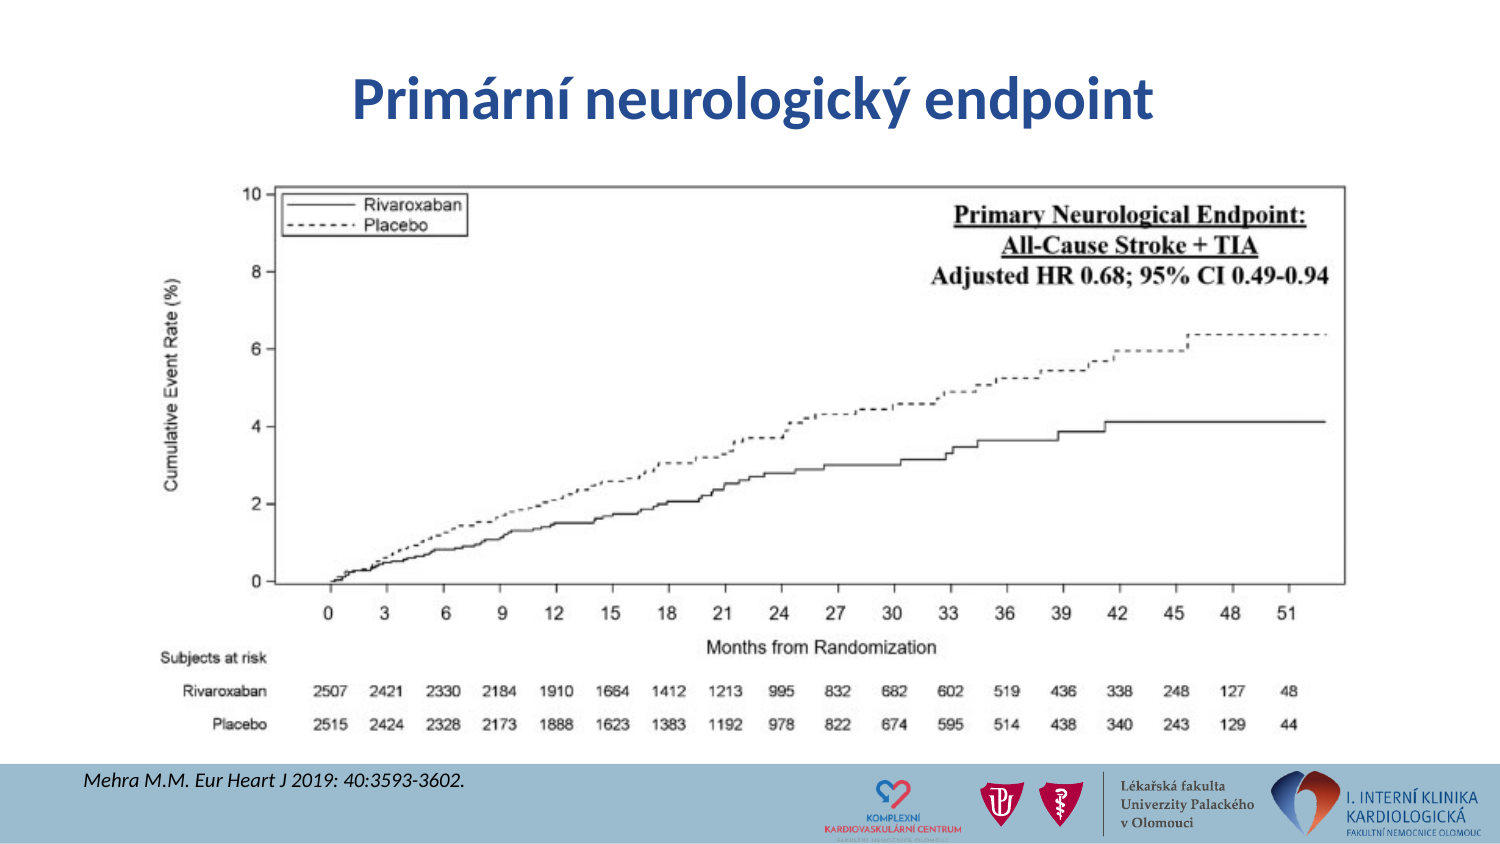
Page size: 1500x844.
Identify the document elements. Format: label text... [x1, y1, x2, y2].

picture [825, 779, 961, 842]
list Mehra M.M. Eur Heart J 2019: 40:3593-3602. [75, 765, 825, 828]
picture [1271, 771, 1481, 836]
title Primární neurologický endpoint [75, 61, 1434, 137]
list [159, 184, 1349, 735]
